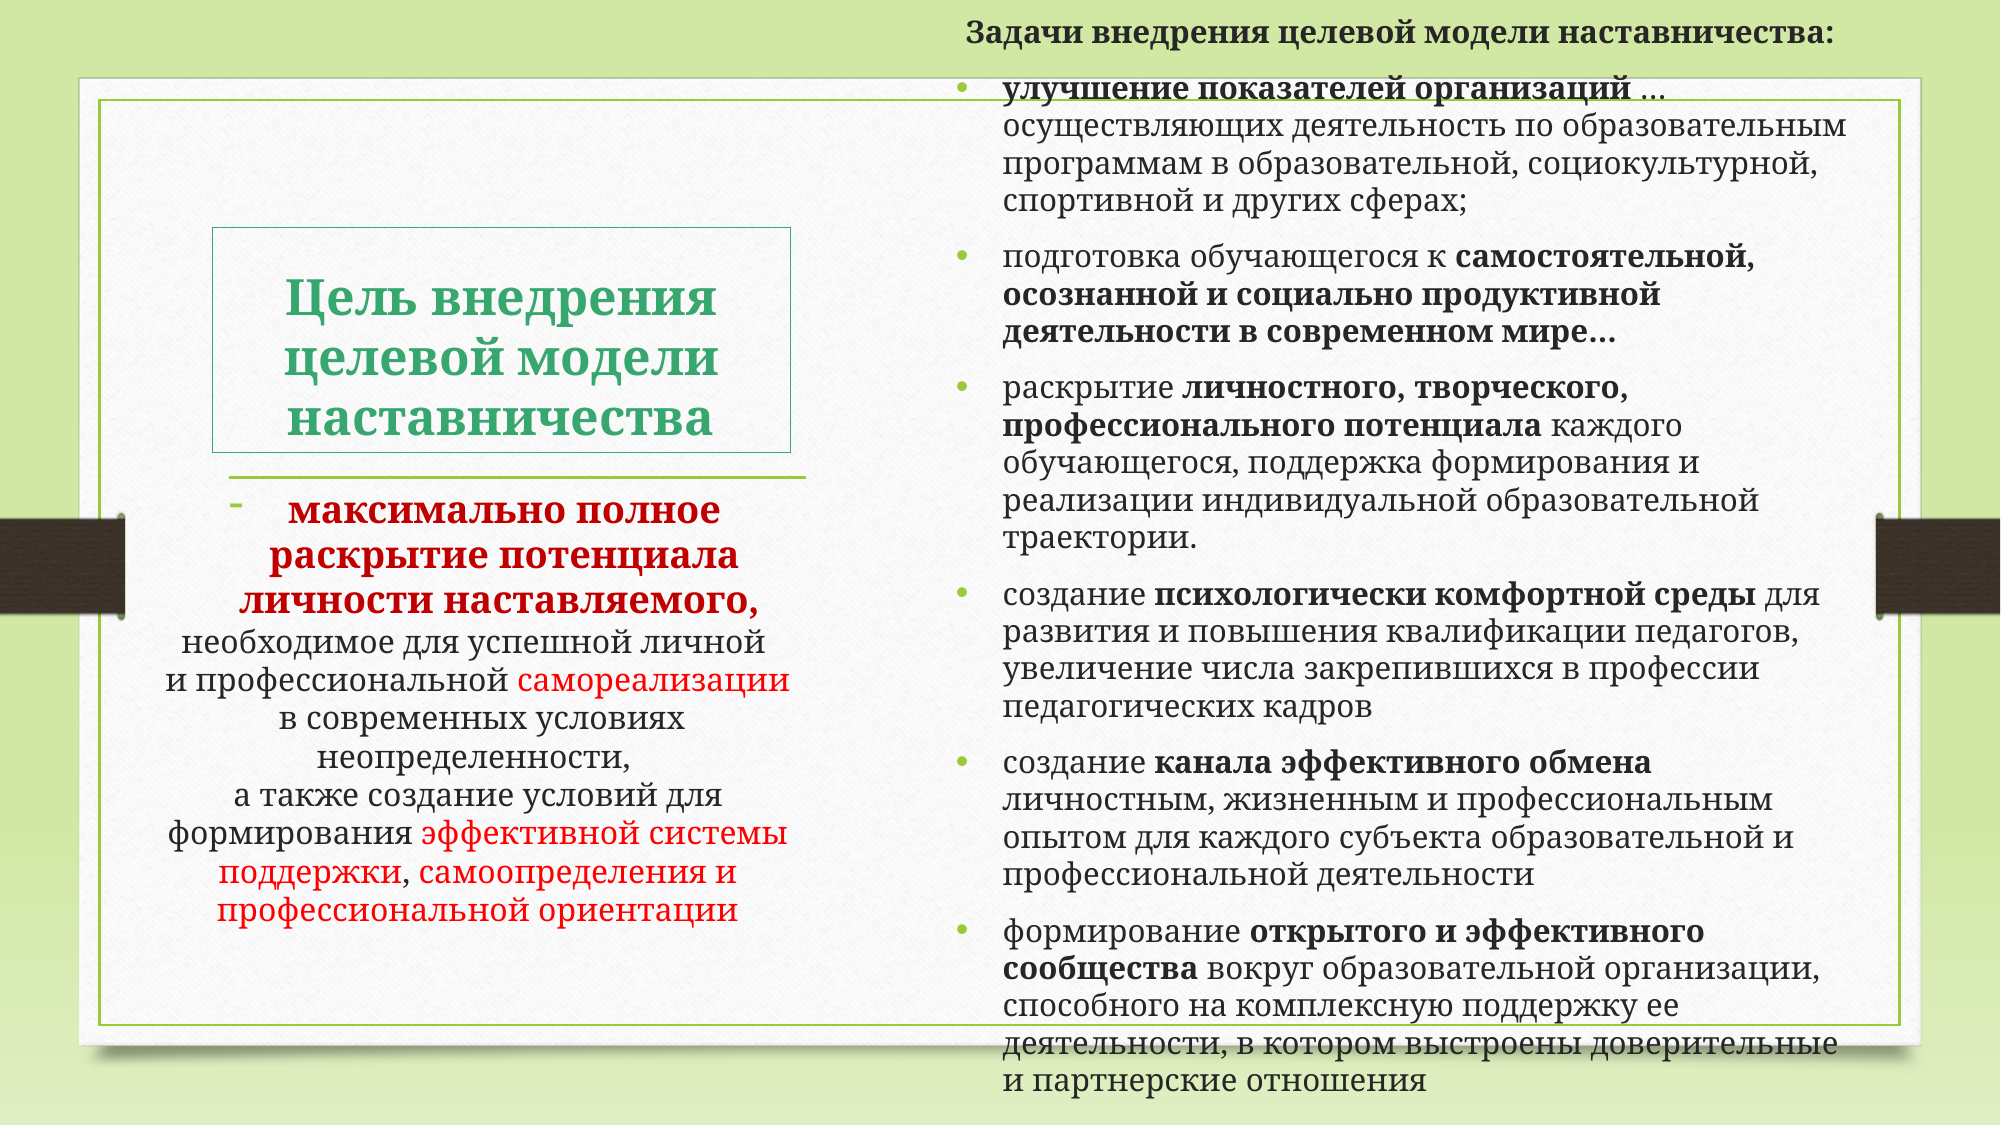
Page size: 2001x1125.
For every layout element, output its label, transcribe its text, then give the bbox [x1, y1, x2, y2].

list Задачи внедрения целевой модели наставничества: улучшение показателей организаций …осуществляющих деятельность по образовательным программам в образовательной, социокультурной, спортивной и других сферах; подготовка обучающегося к самостоятельной, осознанной и социально продуктивной деятельности в современном мире… раскрытие личностного, творческого, профессионального потенциала каждого обучающегося, поддержка формирования и реализации индивидуальной образовательной траектории. создание психологически комфортной среды для развития и повышения квалификации педагогов, увеличение числа закрепившихся в профессии педагогических кадров создание канала эффективного обмена личностным, жизненным и профессиональным опытом для каждого субъекта образовательной и профессиональной деятельности формирование открытого и эффективного сообщества вокруг образовательной организации, способного на комплексную поддержку ее деятельности, в котором выстроены доверительные и партнерские отношения [940, 93, 1869, 1010]
list максимально полное раскрытие потенциала личности наставляемого, необходимое для успешной личной и профессиональной самореализации в современных условиях неопределенности, а также создание условий для формирования эффективной системы поддержки, самоопределения и профессиональной ориентации [146, 477, 810, 992]
picture [0, 0, 2001, 1125]
title Цель внедрения целевой модели наставничества [212, 227, 791, 453]
